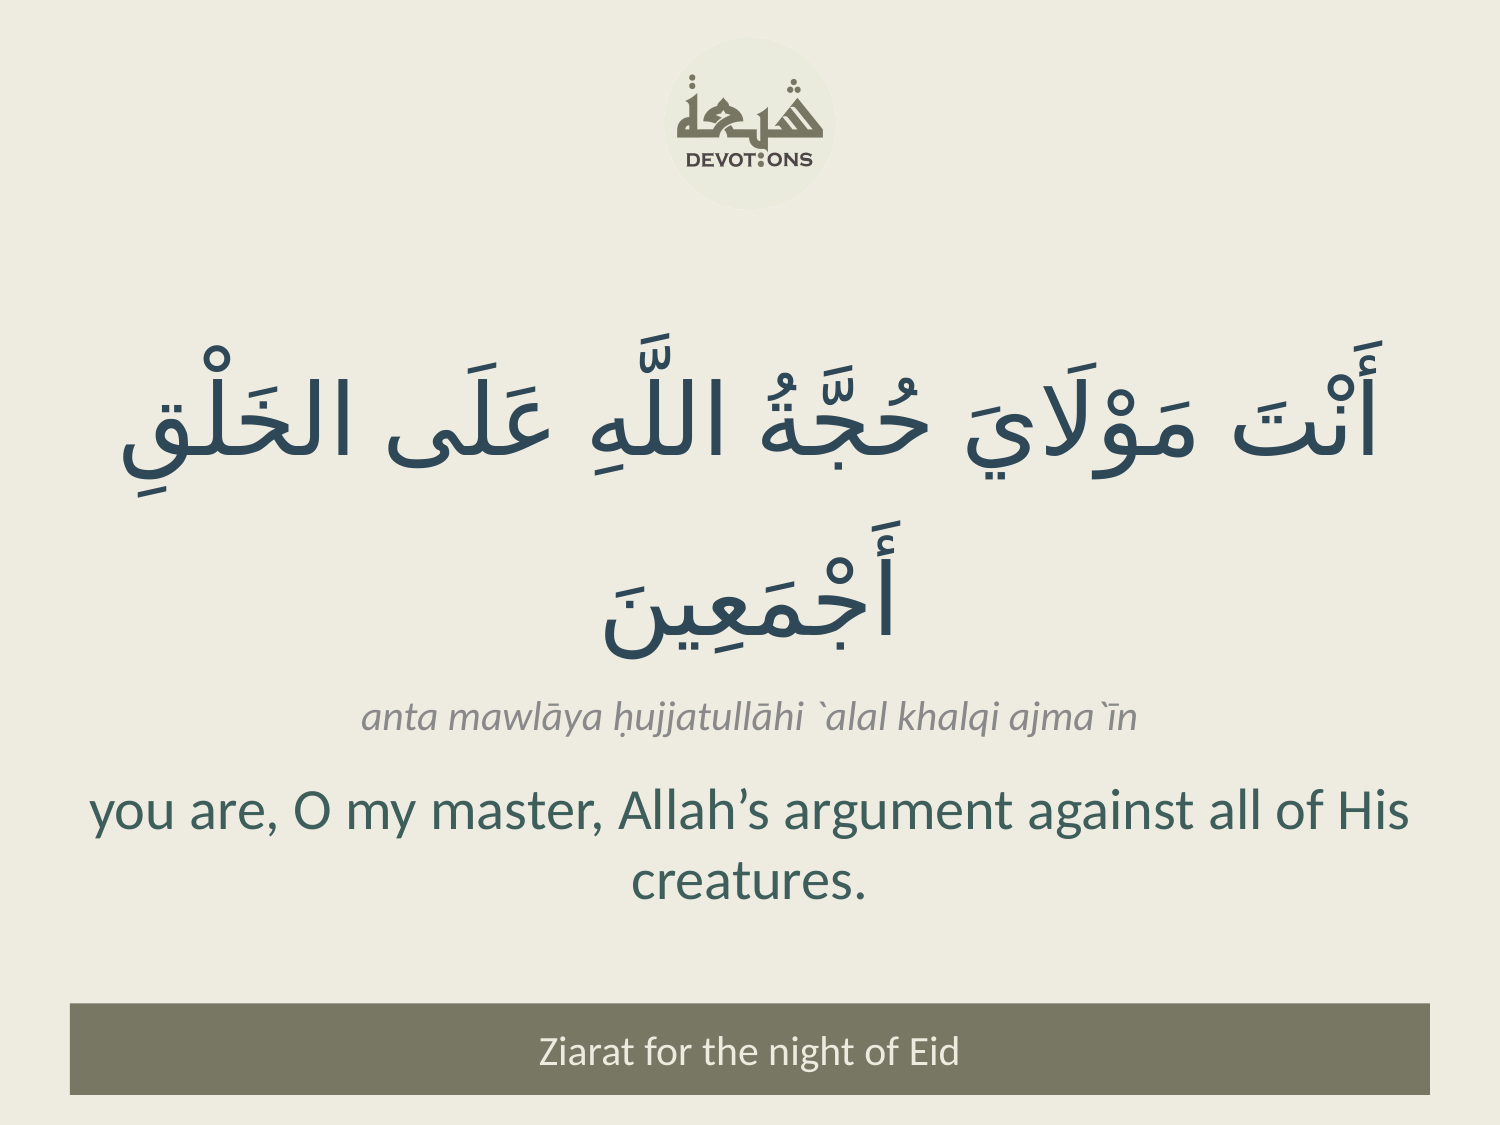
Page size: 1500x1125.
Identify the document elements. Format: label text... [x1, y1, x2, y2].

picture [656, 29, 844, 203]
list أَنْتَ مَوْلَايَ حُجَّةُ اللَّهِ عَلَى الخَلْقِ أَجْمَعِينَ anta mawlāya ḥujjatullāhi `alal khalqi ajma`īn you are, O my master, Allah’s argument against all of His creatures. [69, 203, 1430, 1003]
list Ziarat for the night of Eid [69, 1003, 1430, 1095]
